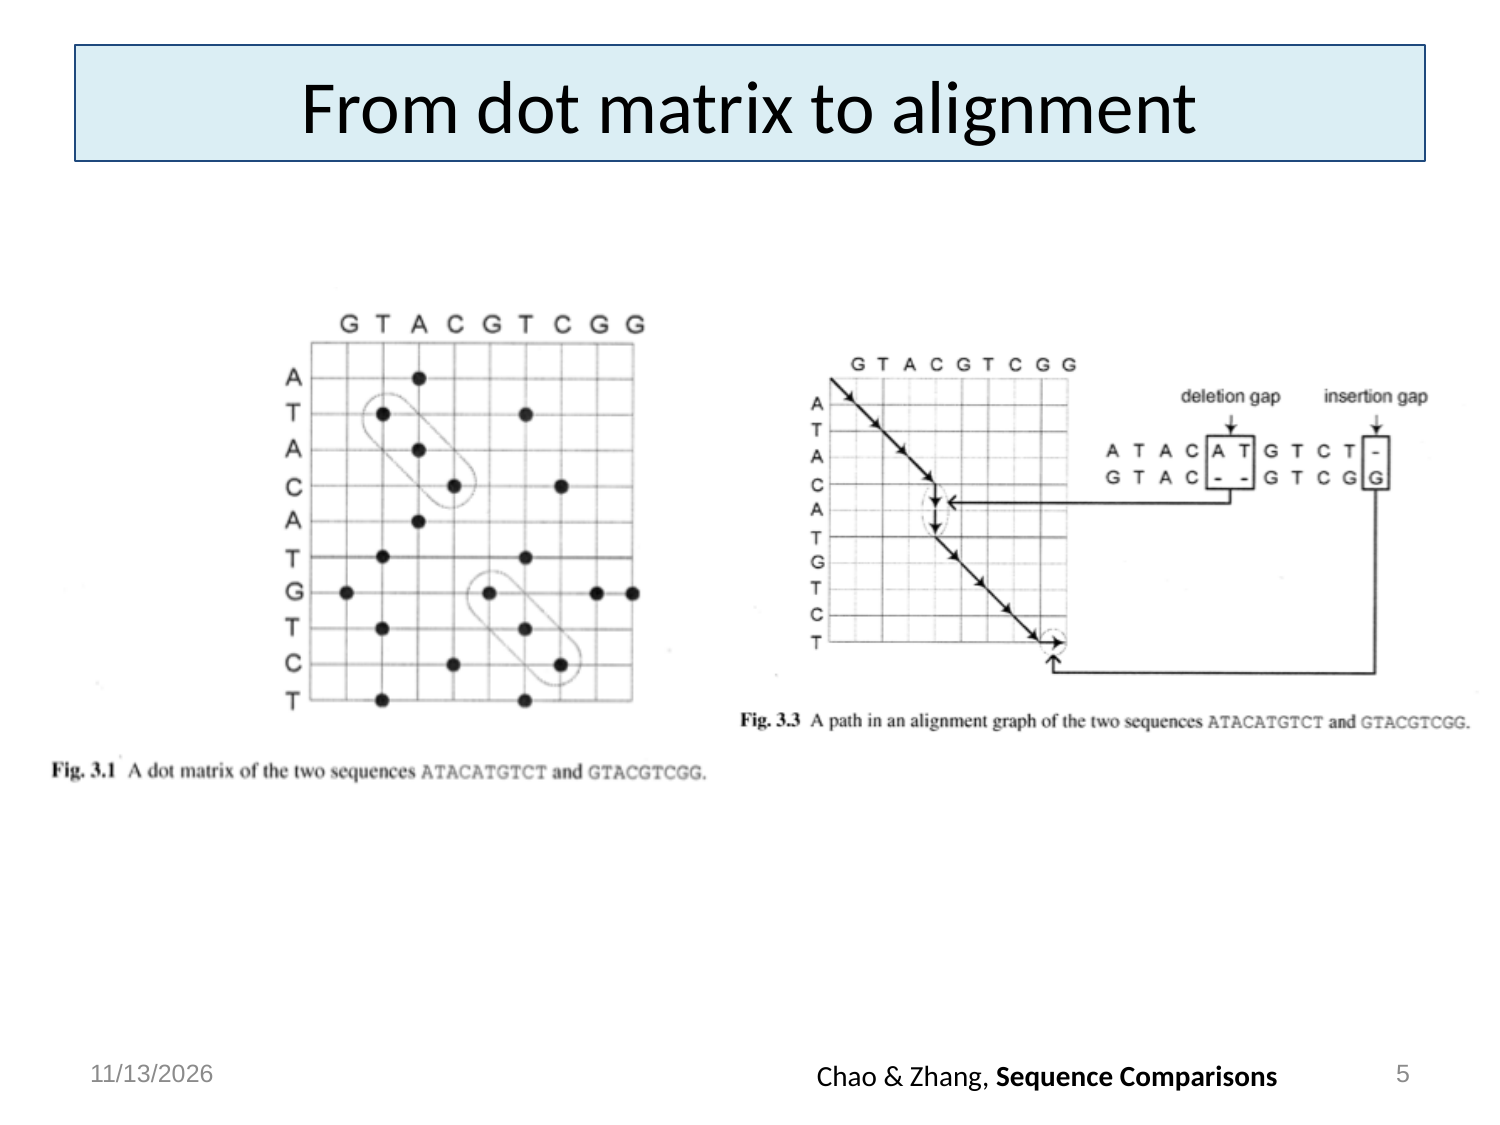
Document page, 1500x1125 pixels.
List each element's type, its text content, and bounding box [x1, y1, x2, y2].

text_box Chao & Zhang, Sequence Comparisons [802, 1049, 1074, 1100]
title From dot matrix to alignment [74, 44, 1426, 162]
picture [12, 287, 1490, 805]
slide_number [75, 1042, 425, 1103]
slide_number 5 [1074, 1042, 1425, 1103]
